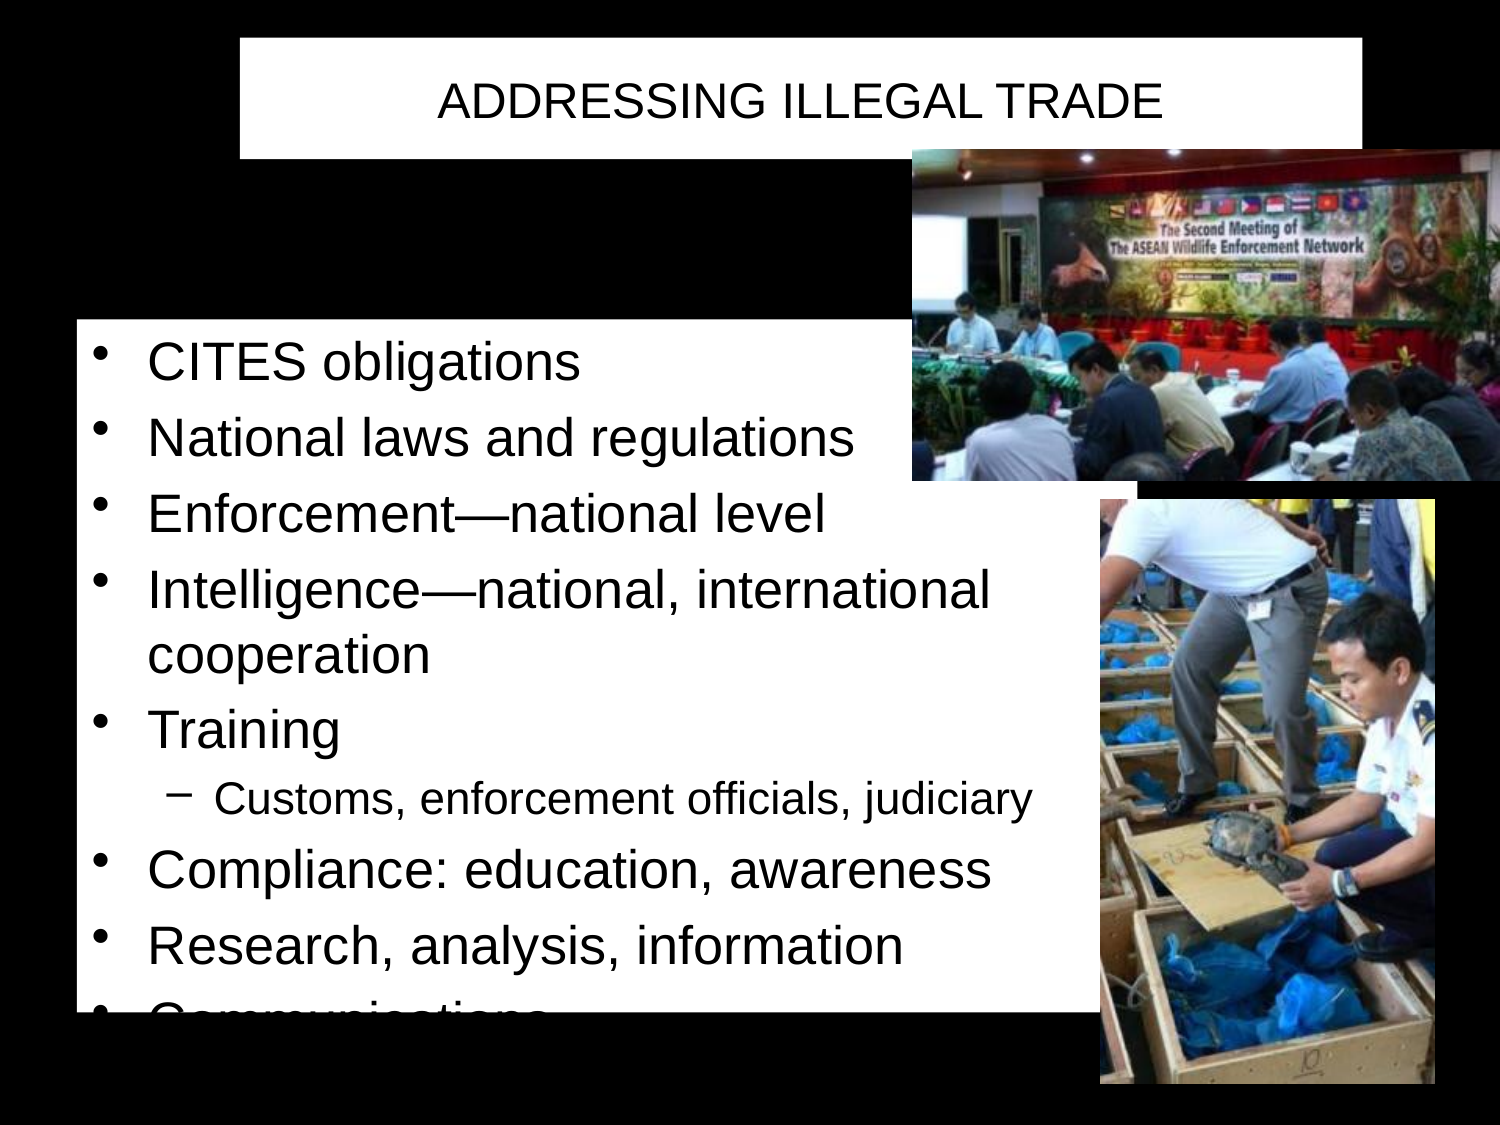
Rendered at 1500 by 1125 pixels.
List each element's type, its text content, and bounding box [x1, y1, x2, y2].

text_box CITES obligations National laws and regulations Enforcement—national level Intelligence—national, international cooperation Training Customs, enforcement officials, judiciary Compliance: education, awareness Research, analysis, information Communications Bilateral, regional, multilateral collaboration & action [76, 319, 1138, 1013]
title ADDRESSING ILLEGAL TRADE [239, 37, 1363, 160]
picture [912, 149, 1500, 481]
picture [1099, 499, 1436, 1084]
